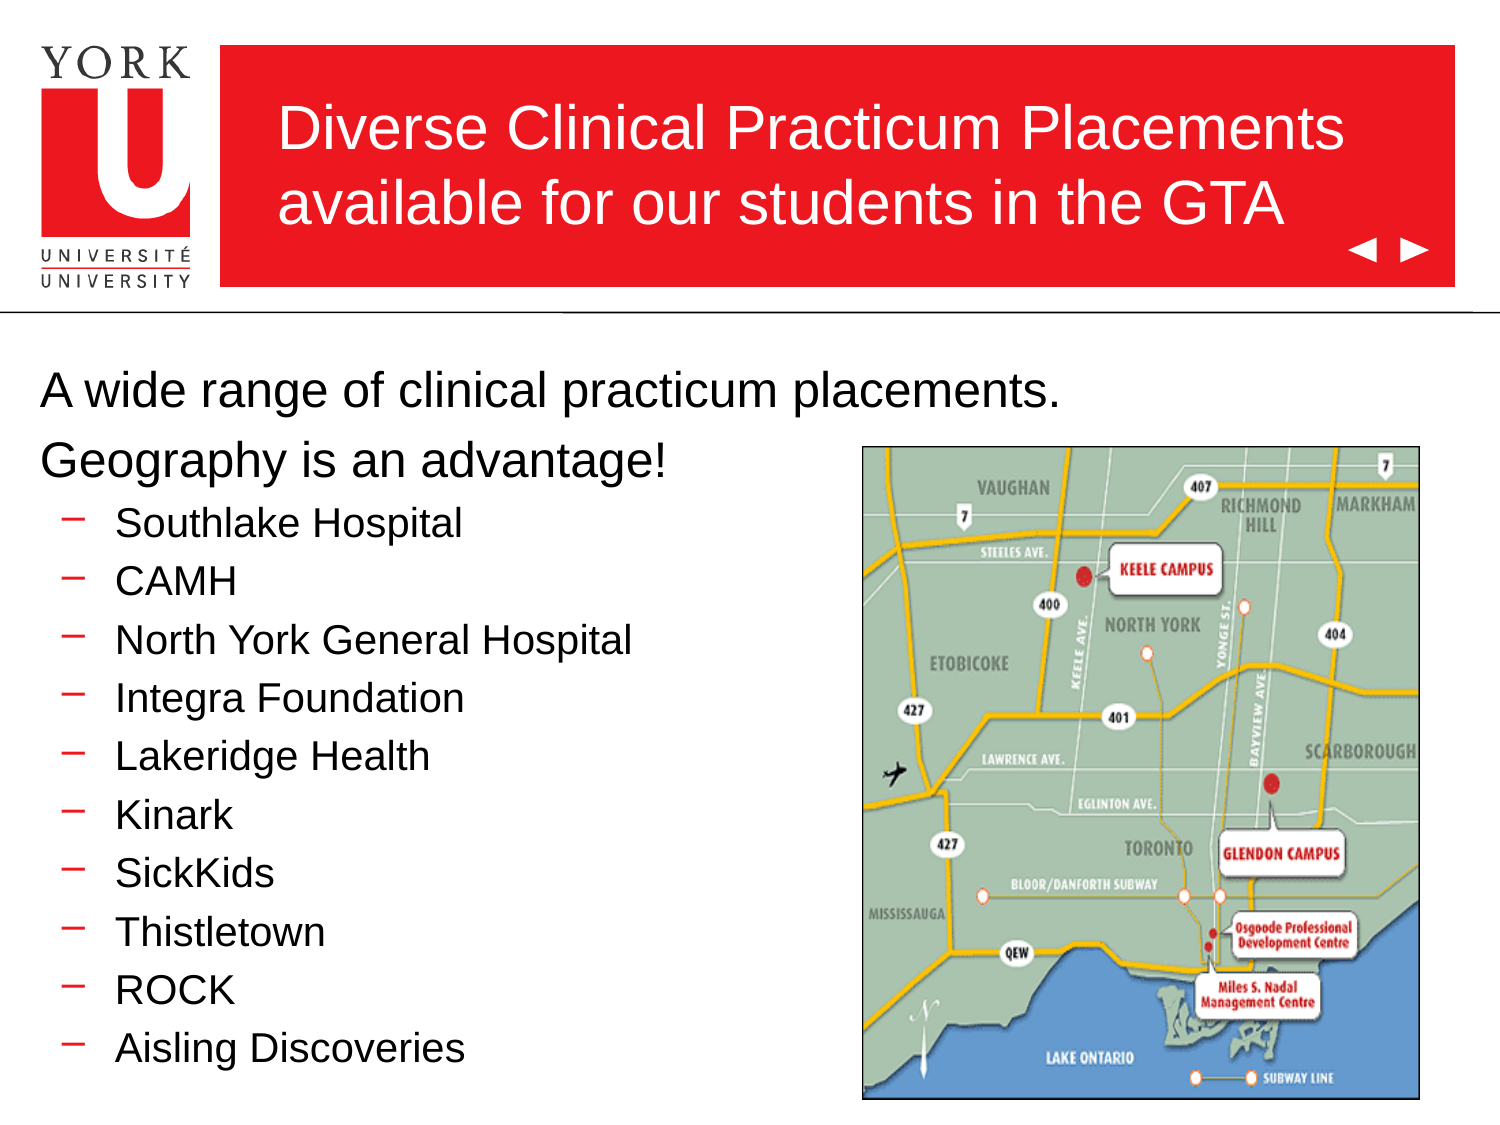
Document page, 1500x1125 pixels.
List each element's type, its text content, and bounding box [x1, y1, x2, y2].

title Diverse Clinical Practicum Placements available for our students in the GTA [262, 50, 1438, 275]
picture [0, 314, 1500, 1125]
picture [0, 0, 1500, 311]
list A wide range of clinical practicum placements. Geography is an advantage! Southlake Hospital CAMH North York General Hospital Integra Foundation Lakeridge Health Kinark SickKids Thistletown ROCK Aisling Discoveries [24, 350, 1113, 1100]
